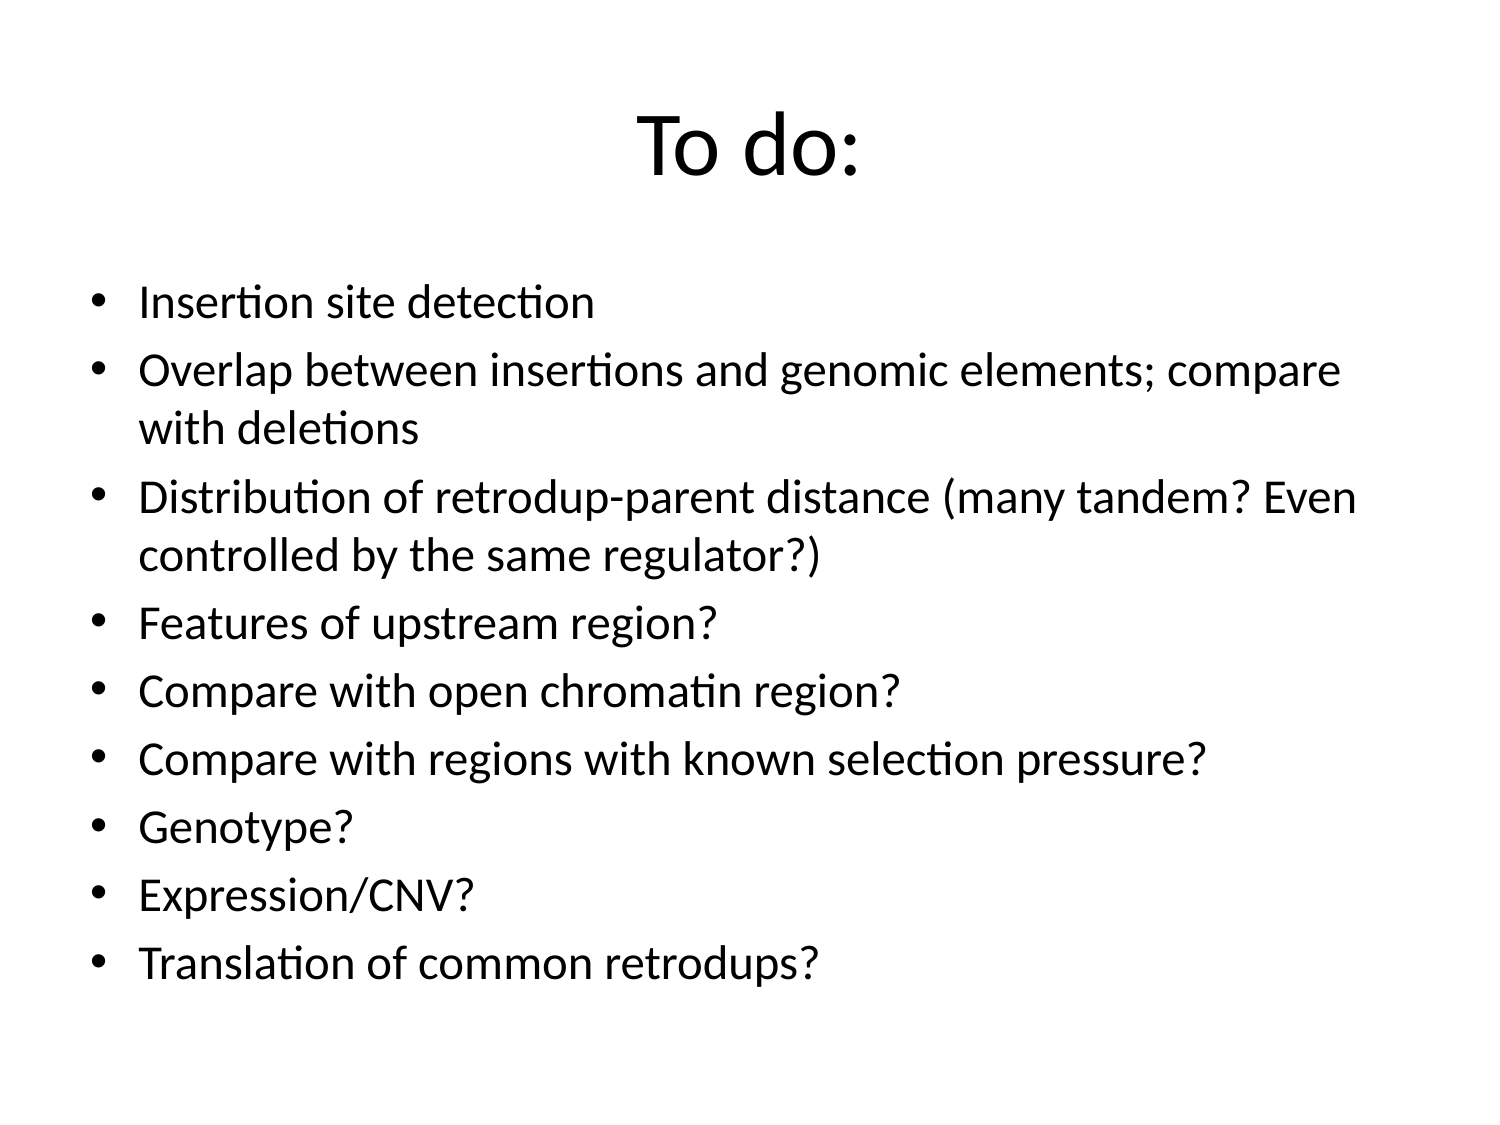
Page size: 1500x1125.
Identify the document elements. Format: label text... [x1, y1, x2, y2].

list Insertion site detection Overlap between insertions and genomic elements; compare with deletions Distribution of retrodup-parent distance (many tandem? Even controlled by the same regulator?) Features of upstream region? Compare with open chromatin region? Compare with regions with known selection pressure? Genotype? Expression/CNV? Translation of common retrodups? [75, 262, 1425, 1005]
title To do: [75, 45, 1425, 233]
